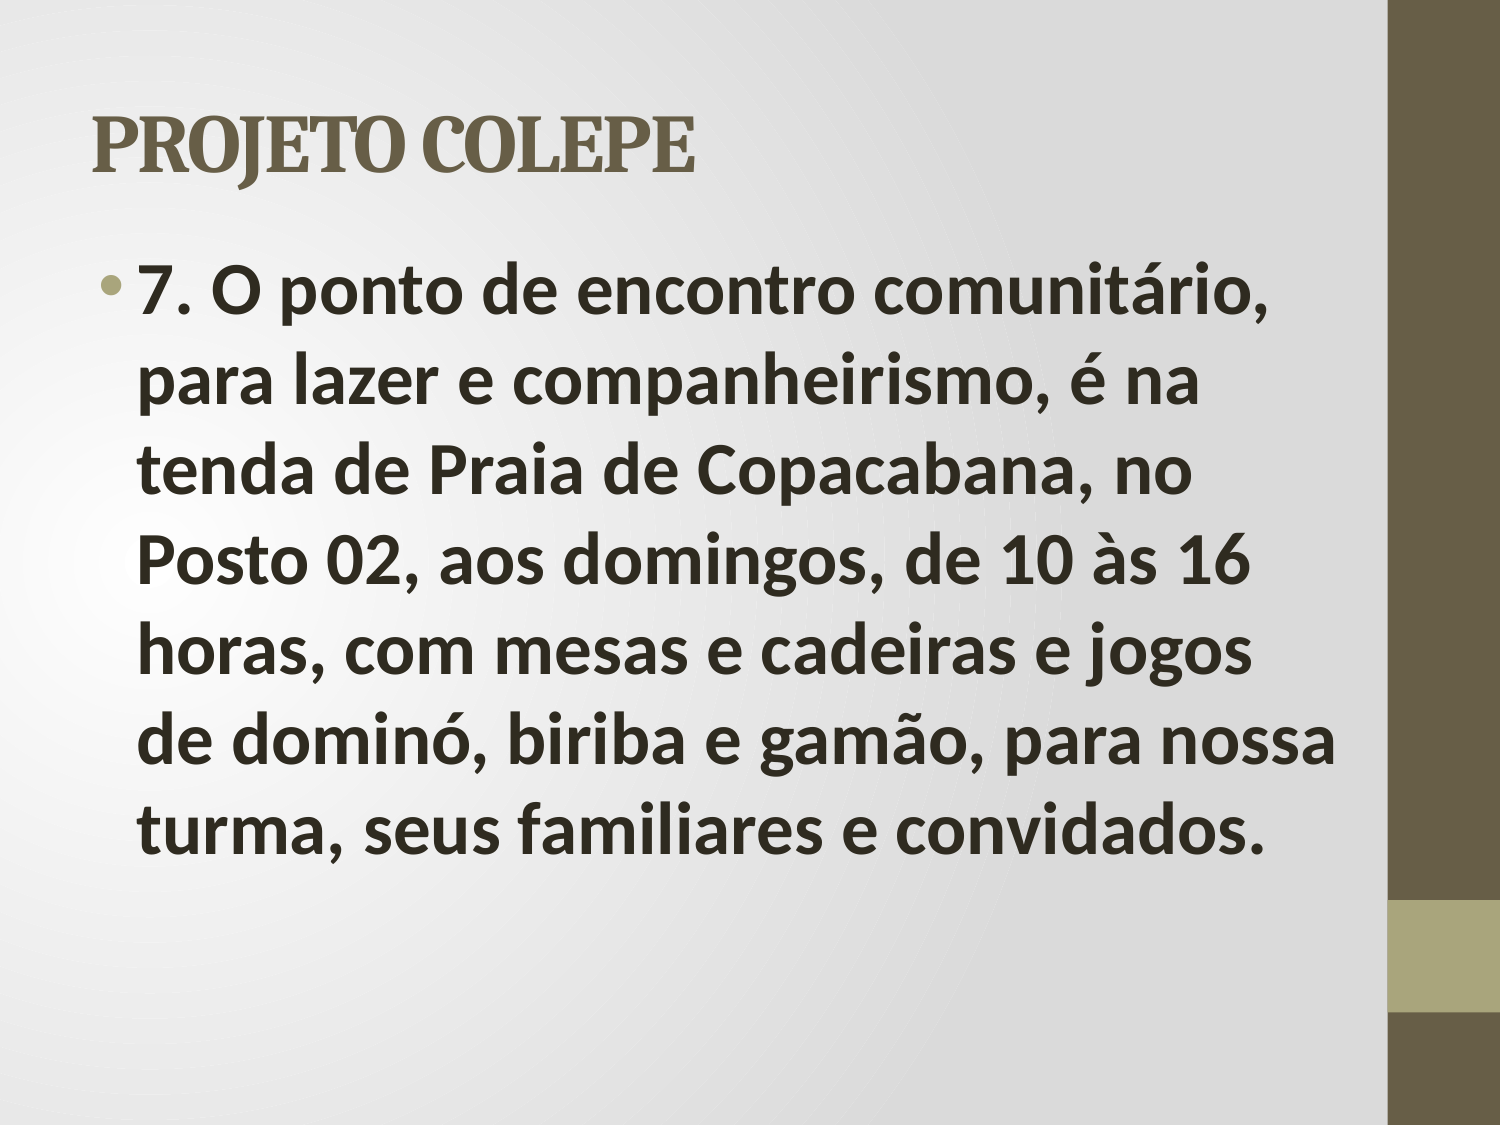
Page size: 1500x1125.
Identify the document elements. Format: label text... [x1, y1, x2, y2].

list 7. O ponto de encontro comunitário, para lazer e companheirismo, é na tenda de Praia de Copacabana, no Posto 02, aos domingos, de 10 às 16 horas, com mesas e cadeiras e jogos de dominó, biriba e gamão, para nossa turma, seus familiares e convidados. [64, 231, 1365, 1071]
title PROJETO COLEPE [75, 45, 1325, 231]
